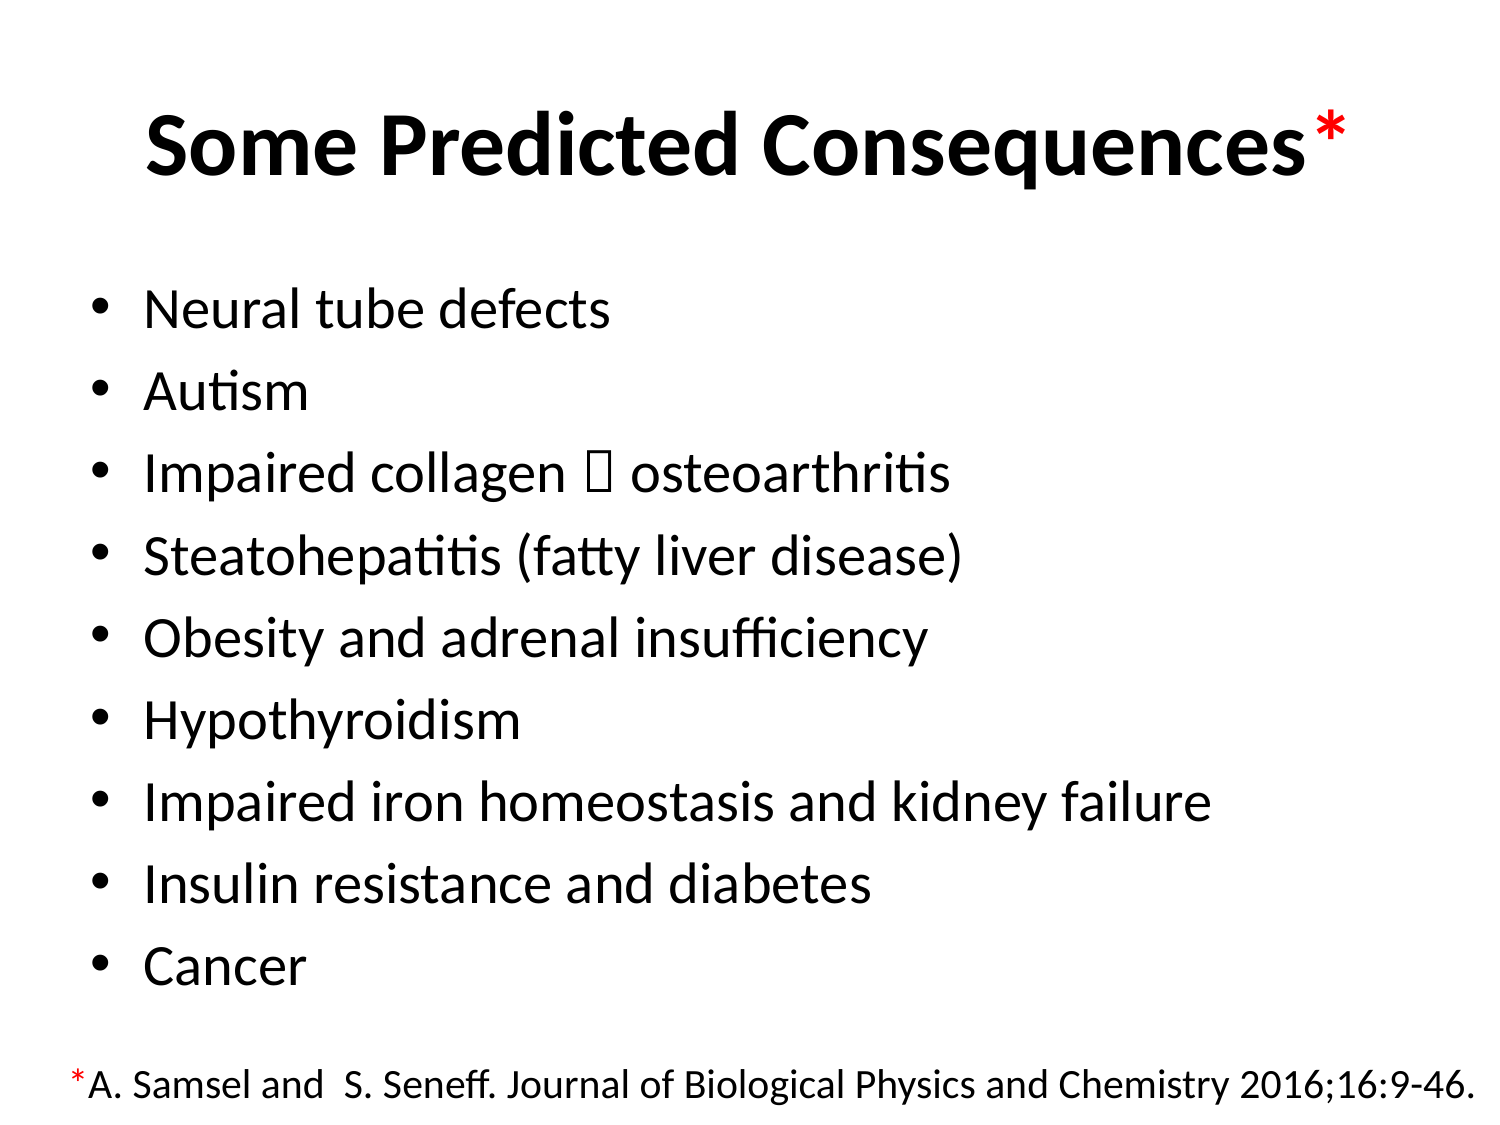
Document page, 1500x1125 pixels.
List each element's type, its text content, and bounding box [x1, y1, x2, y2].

title Some Predicted Consequences* [75, 45, 1425, 233]
text_box *A. Samsel and S. Seneff. Journal of Biological Physics and Chemistry 2016;16:9-46. [52, 1049, 1493, 1115]
list Neural tube defects Autism Impaired collagen  osteoarthritis Steatohepatitis (fatty liver disease) Obesity and adrenal insufficiency Hypothyroidism Impaired iron homeostasis and kidney failure Insulin resistance and diabetes Cancer [75, 262, 1425, 1005]
